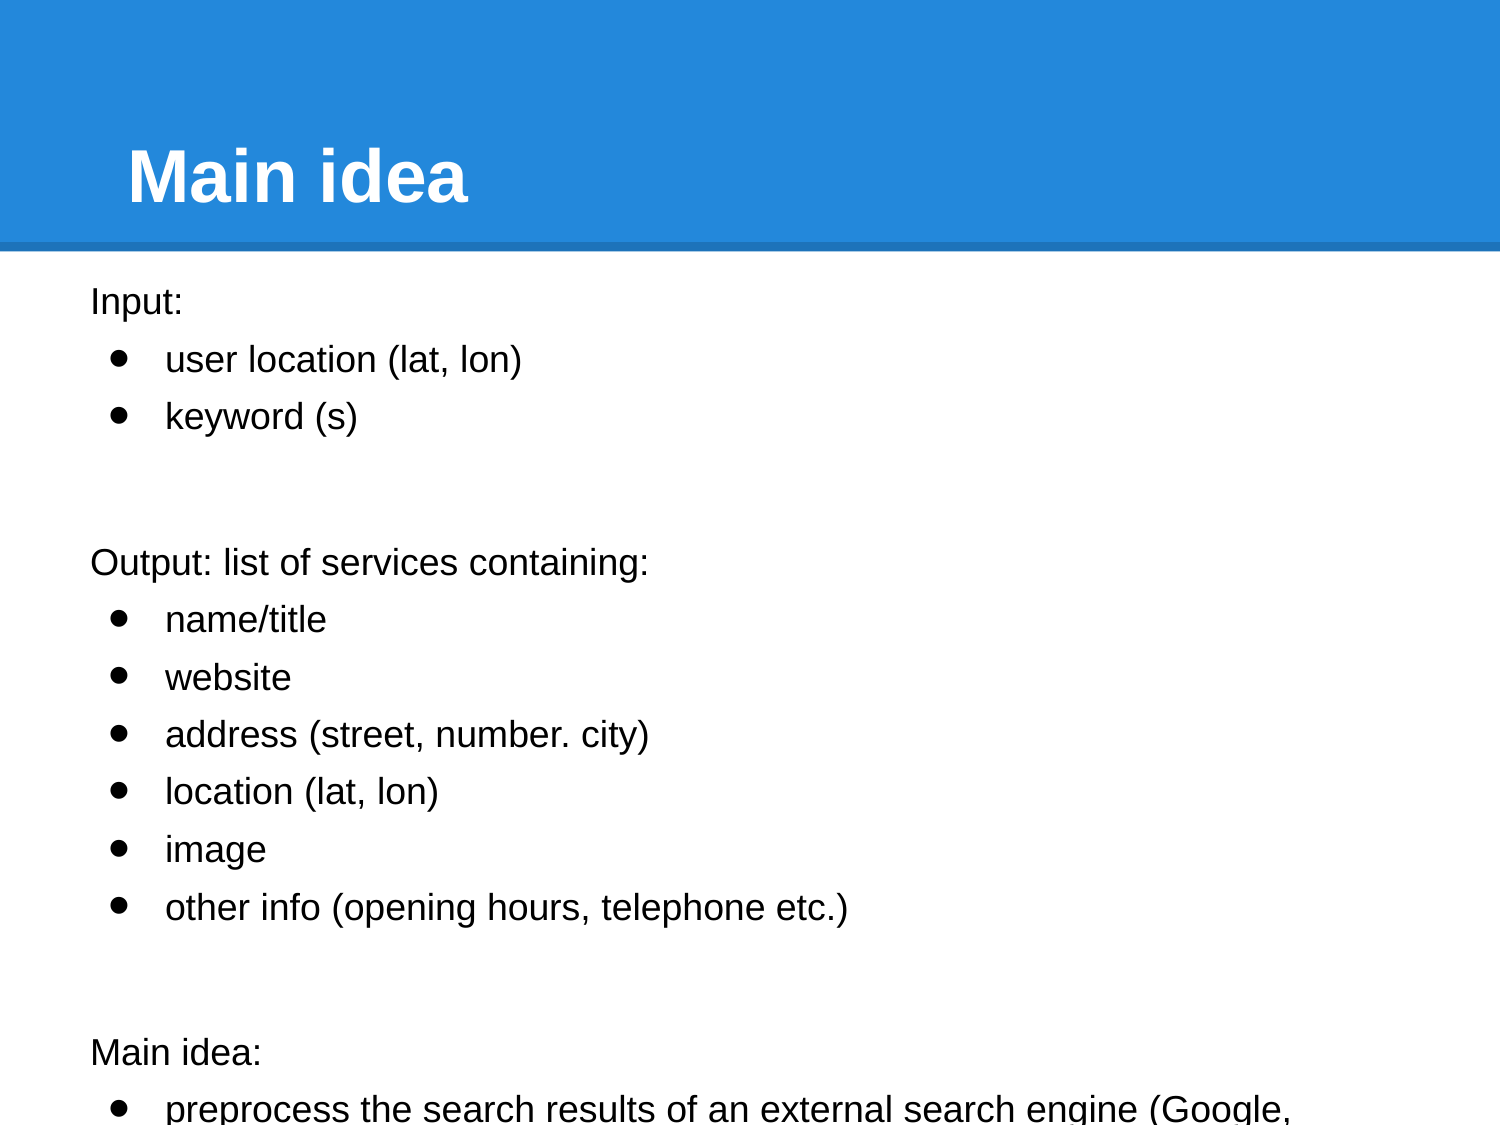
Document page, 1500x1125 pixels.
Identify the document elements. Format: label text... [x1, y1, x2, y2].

title Main idea [75, 45, 1425, 233]
list Input: user location (lat, lon) keyword (s) Output: list of services containing: name/title website address (street, number. city) location (lat, lon) image other info (opening hours, telephone etc.) Main idea: preprocess the search results of an external search engine (Google, Yahoo, Bing etc.) by detecting postal address in order to find the location [75, 262, 1425, 1078]
